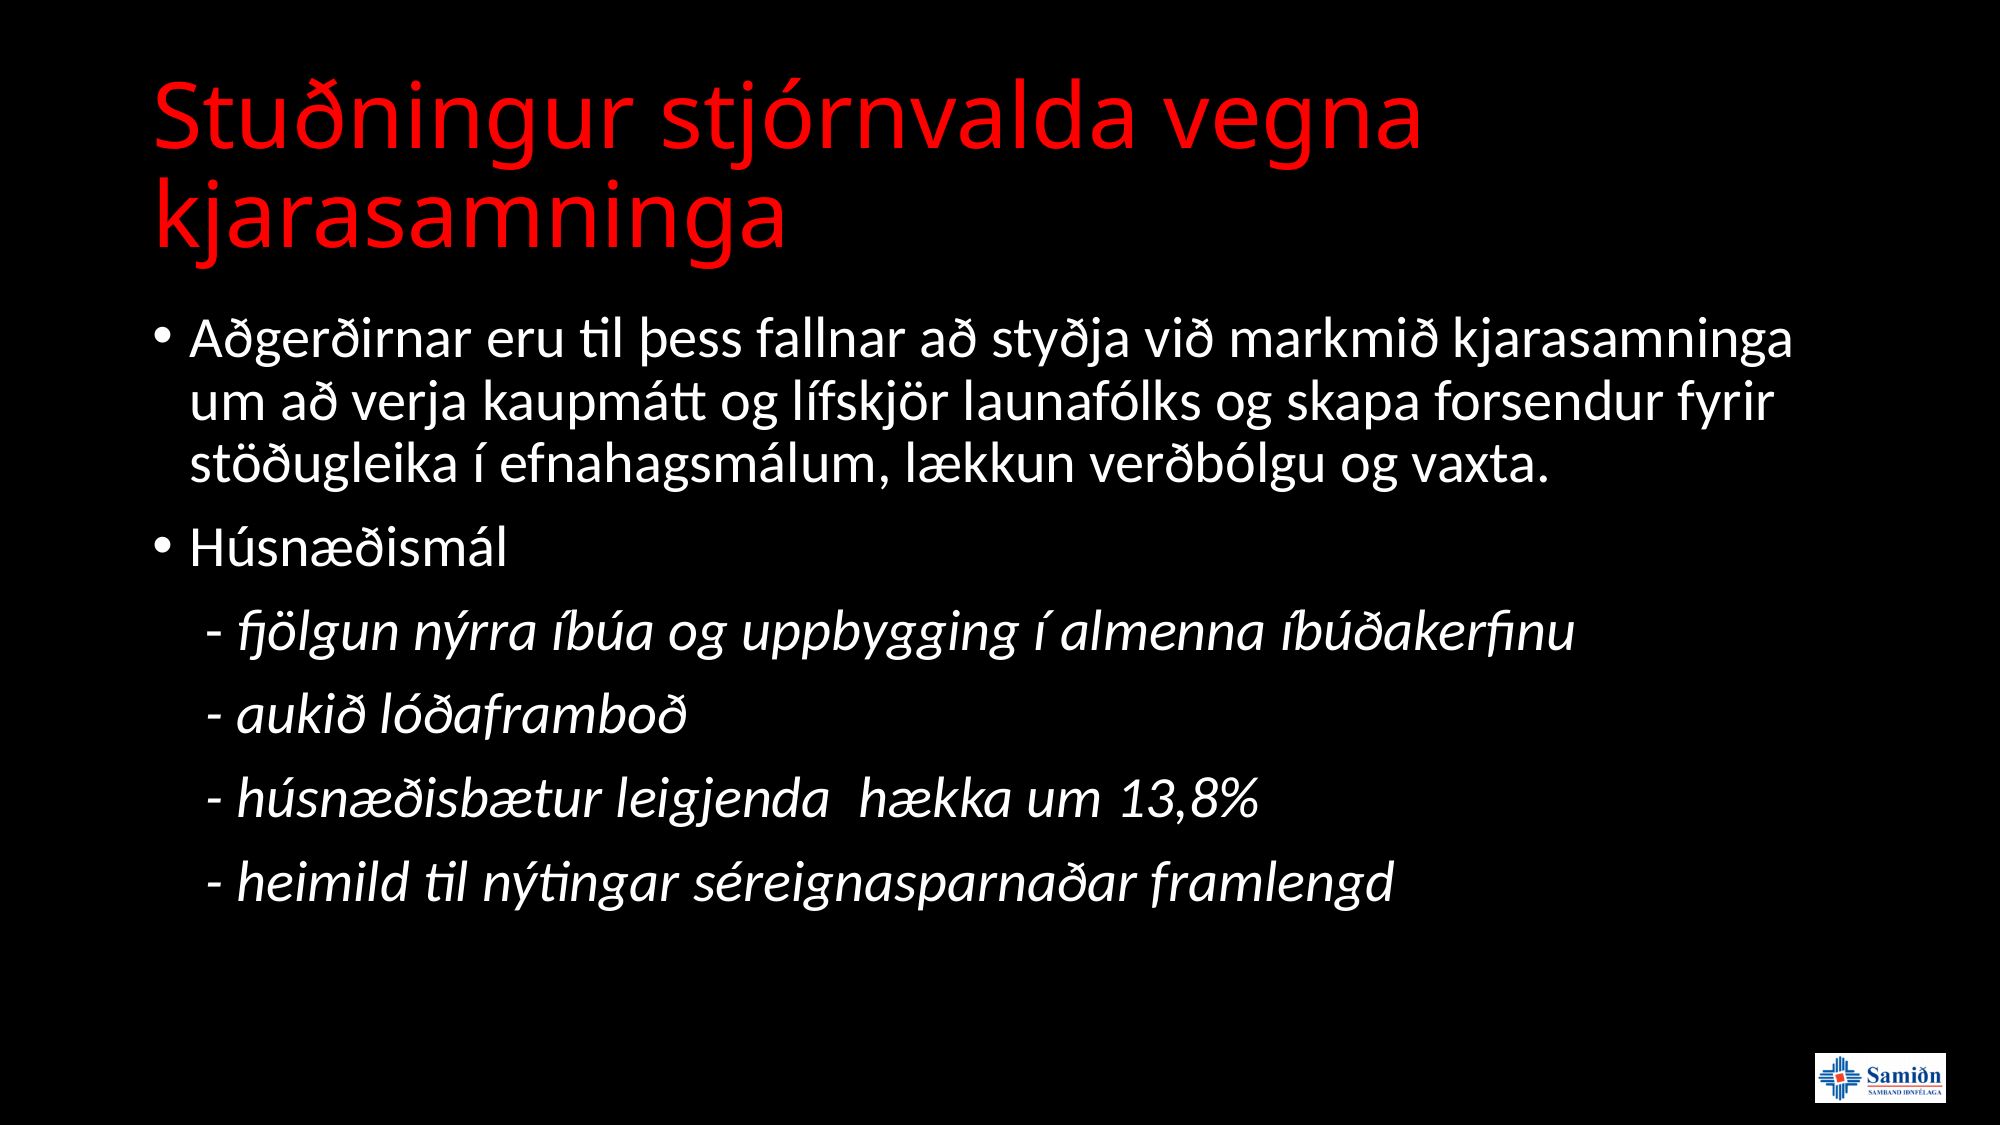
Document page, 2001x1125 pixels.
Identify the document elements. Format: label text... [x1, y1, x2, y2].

picture [1815, 1053, 1946, 1103]
title Stuðningur stjórnvalda vegna kjarasamninga [137, 59, 1863, 278]
list Aðgerðirnar eru til þess fallnar að styðja við markmið kjarasamninga um að verja kaupmátt og lífskjör launafólks og skapa forsendur fyrir stöðugleika í efnahagsmálum, lækkun verðbólgu og vaxta. Húsnæðismál - fjölgun nýrra íbúa og uppbygging í almenna íbúðakerfinu - aukið lóðaframboð - húsnæðisbætur leigjenda hækka um 13,8% - heimild til nýtingar séreignasparnaðar framlengd [137, 299, 1863, 1014]
